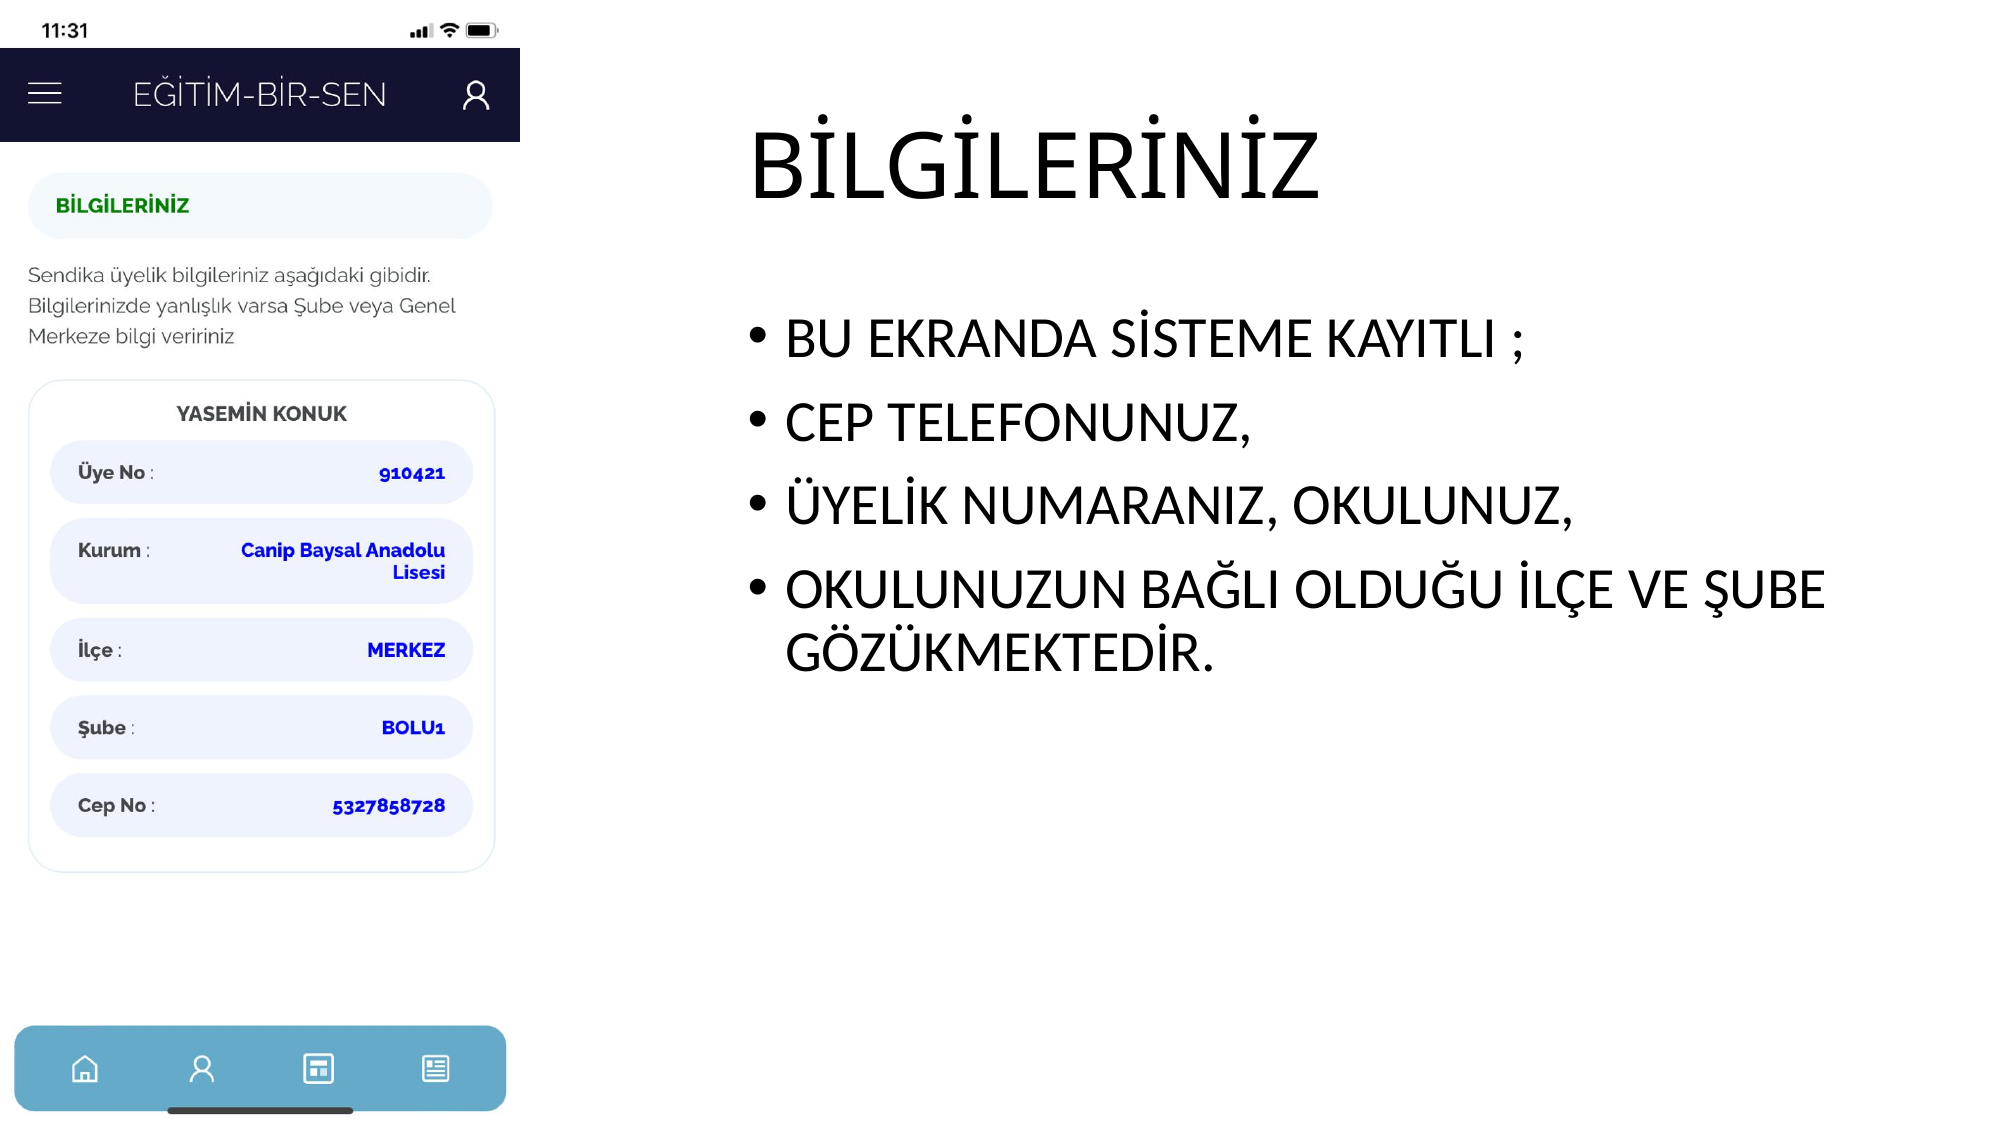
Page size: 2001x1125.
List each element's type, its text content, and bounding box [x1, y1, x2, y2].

list BU EKRANDA SİSTEME KAYITLI ; CEP TELEFONUNUZ, ÜYELİK NUMARANIZ, OKULUNUZ, OKULUNUZUN BAĞLI OLDUĞU İLÇE VE ŞUBE GÖZÜKMEKTEDİR. [732, 299, 1863, 1014]
picture [0, 0, 520, 1125]
title BİLGİLERİNİZ [732, 59, 1863, 278]
